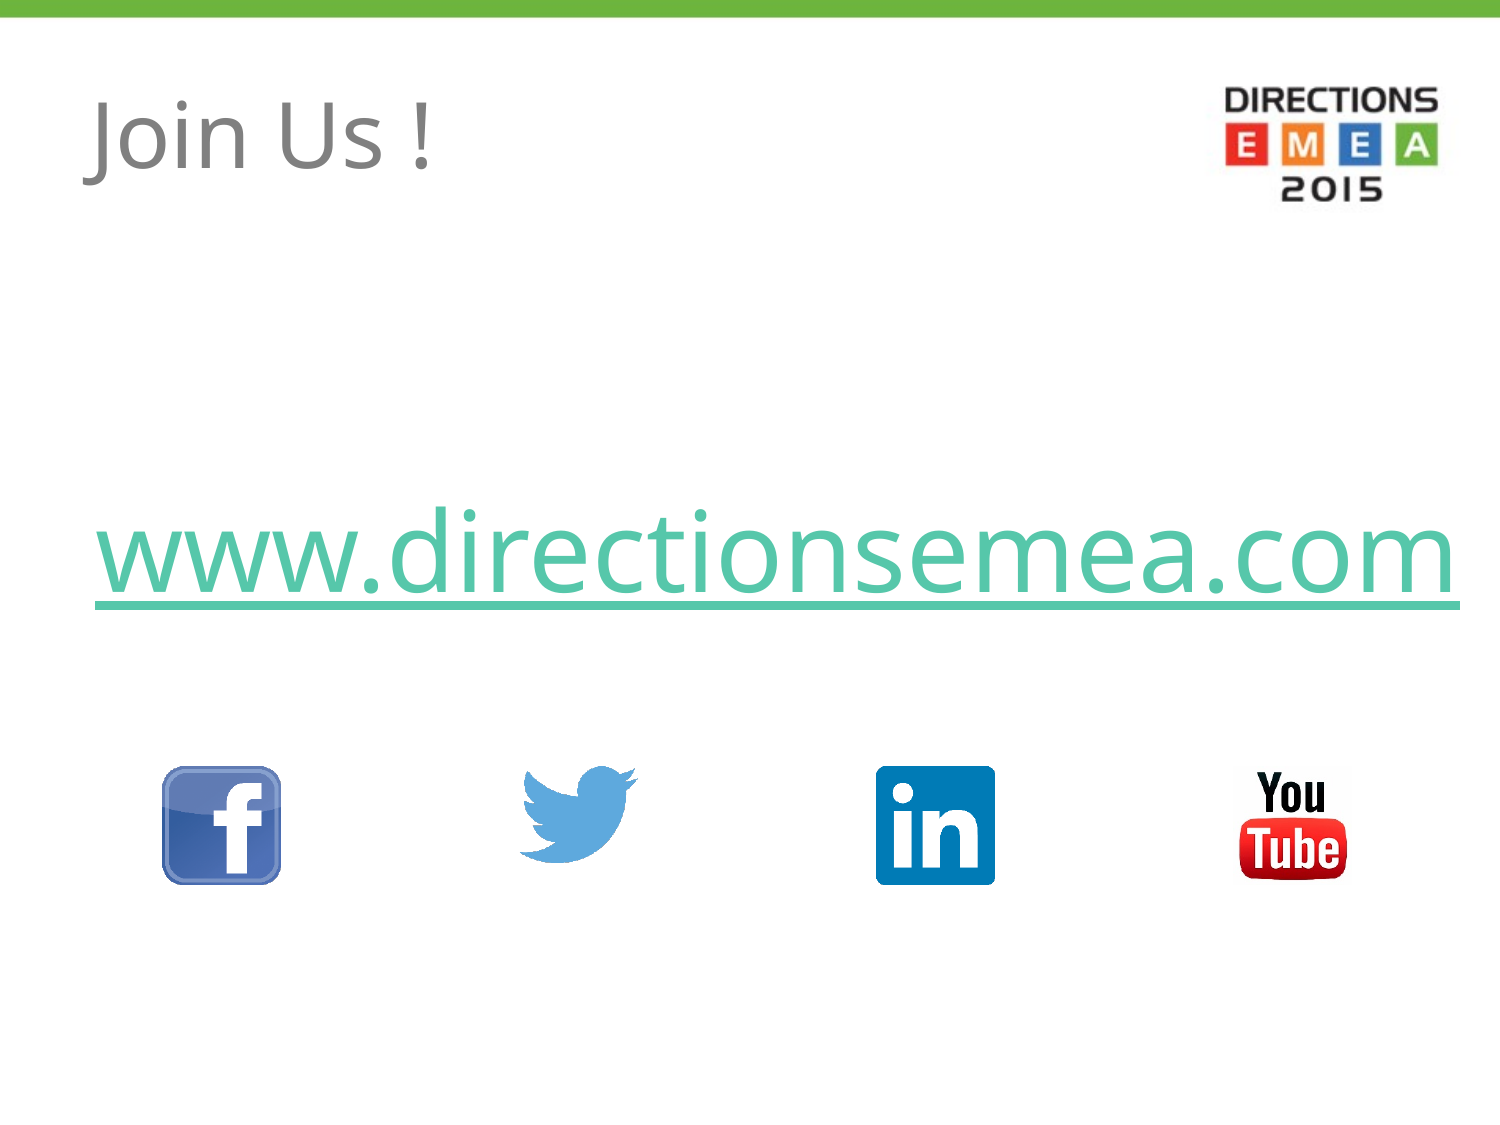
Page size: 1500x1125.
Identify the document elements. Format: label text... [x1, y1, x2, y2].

title Join Us ! [75, 45, 1425, 233]
picture [0, 0, 1500, 1125]
